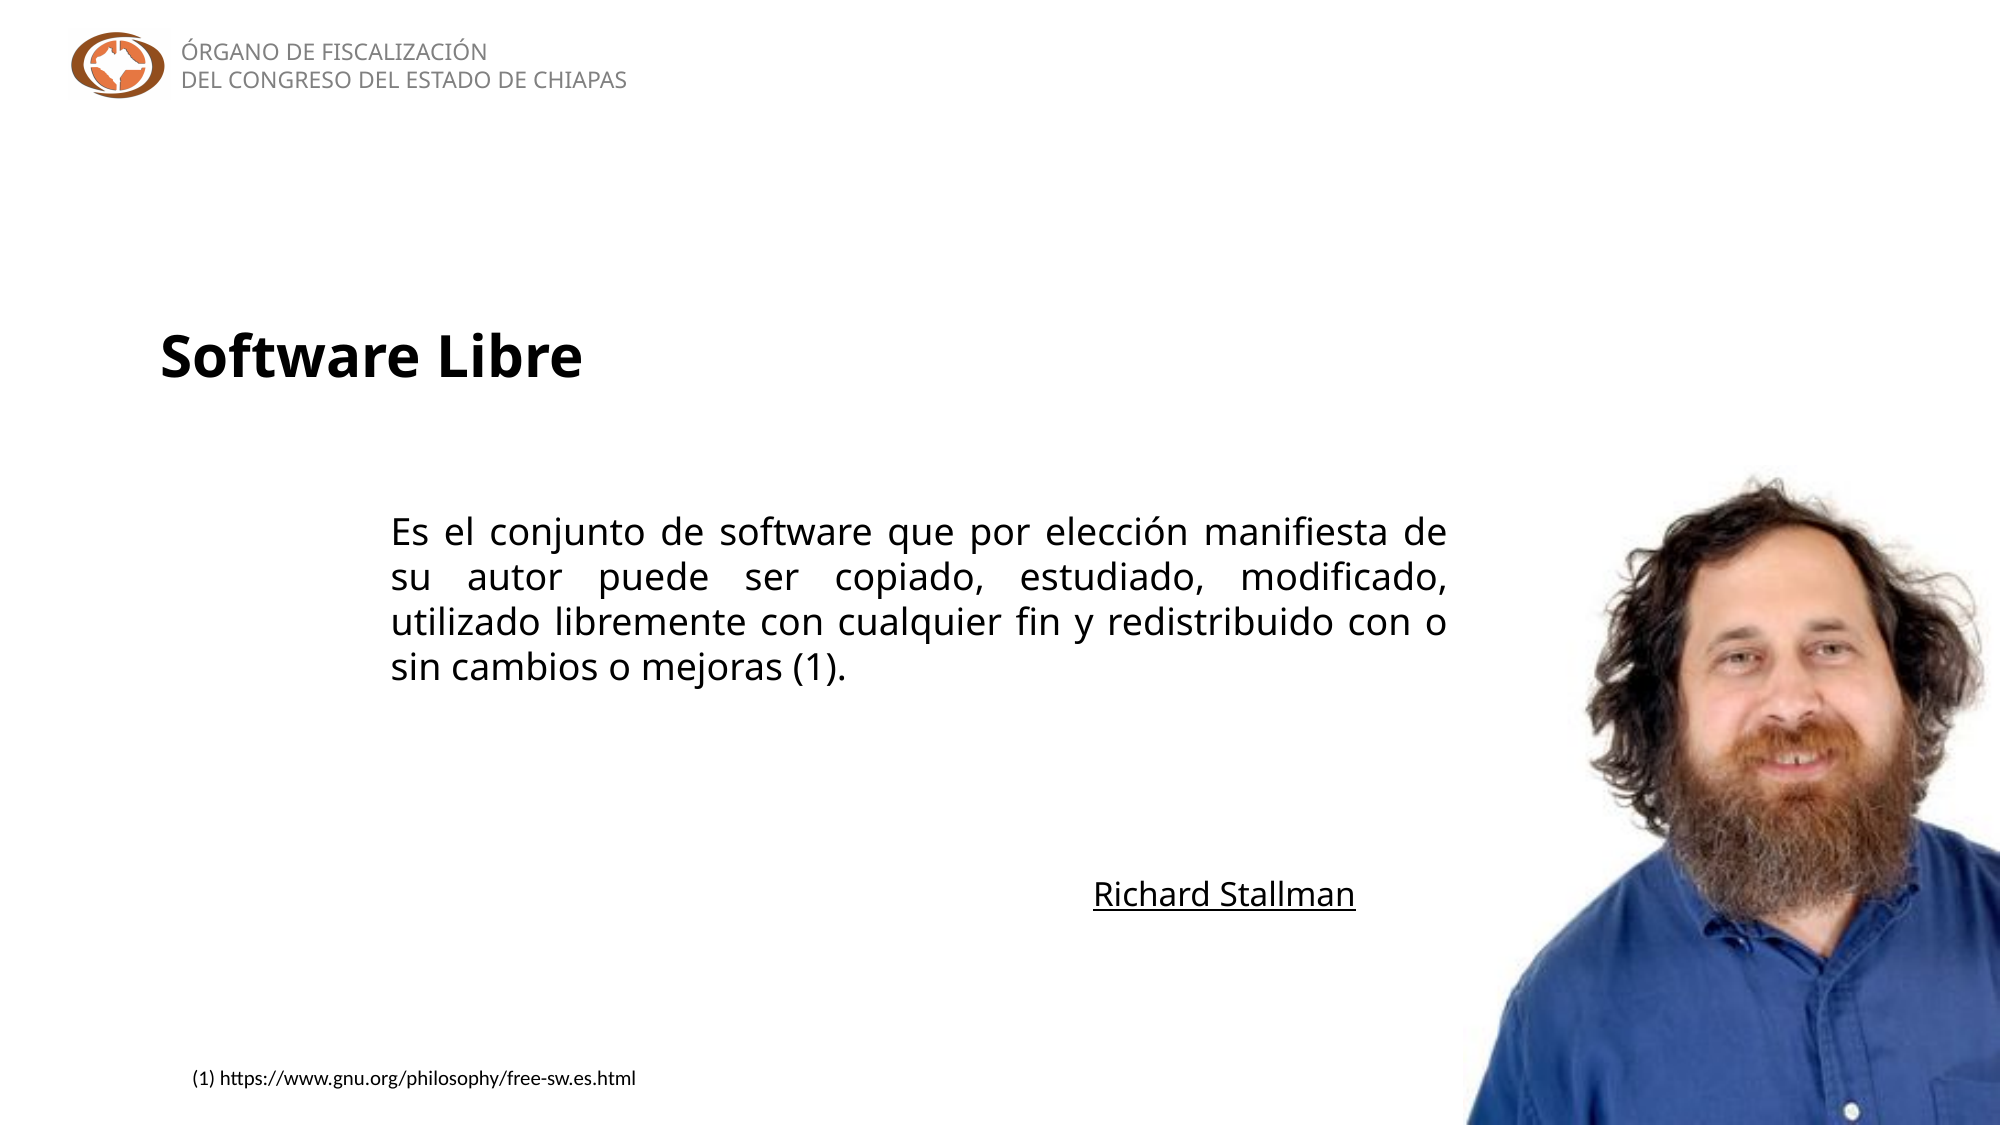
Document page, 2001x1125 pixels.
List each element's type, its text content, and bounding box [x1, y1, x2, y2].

picture [1463, 465, 2000, 1125]
text_box ÓRGANO DE FISCALIZACIÓN DEL CONGRESO DEL ESTADO DE CHIAPAS [171, 30, 643, 100]
text_box Es el conjunto de software que por elección manifiesta de su autor puede ser copiado, estudiado, modificado, utilizado libremente con cualquier fin y redistribuido con o sin cambios o mejoras (1). [375, 500, 1463, 696]
picture [68, 28, 171, 100]
text_box Richard Stallman [1078, 865, 1371, 921]
text_box (1) https://www.gnu.org/philosophy/free-sw.es.html [177, 1057, 652, 1098]
text_box Software Libre [146, 311, 599, 397]
